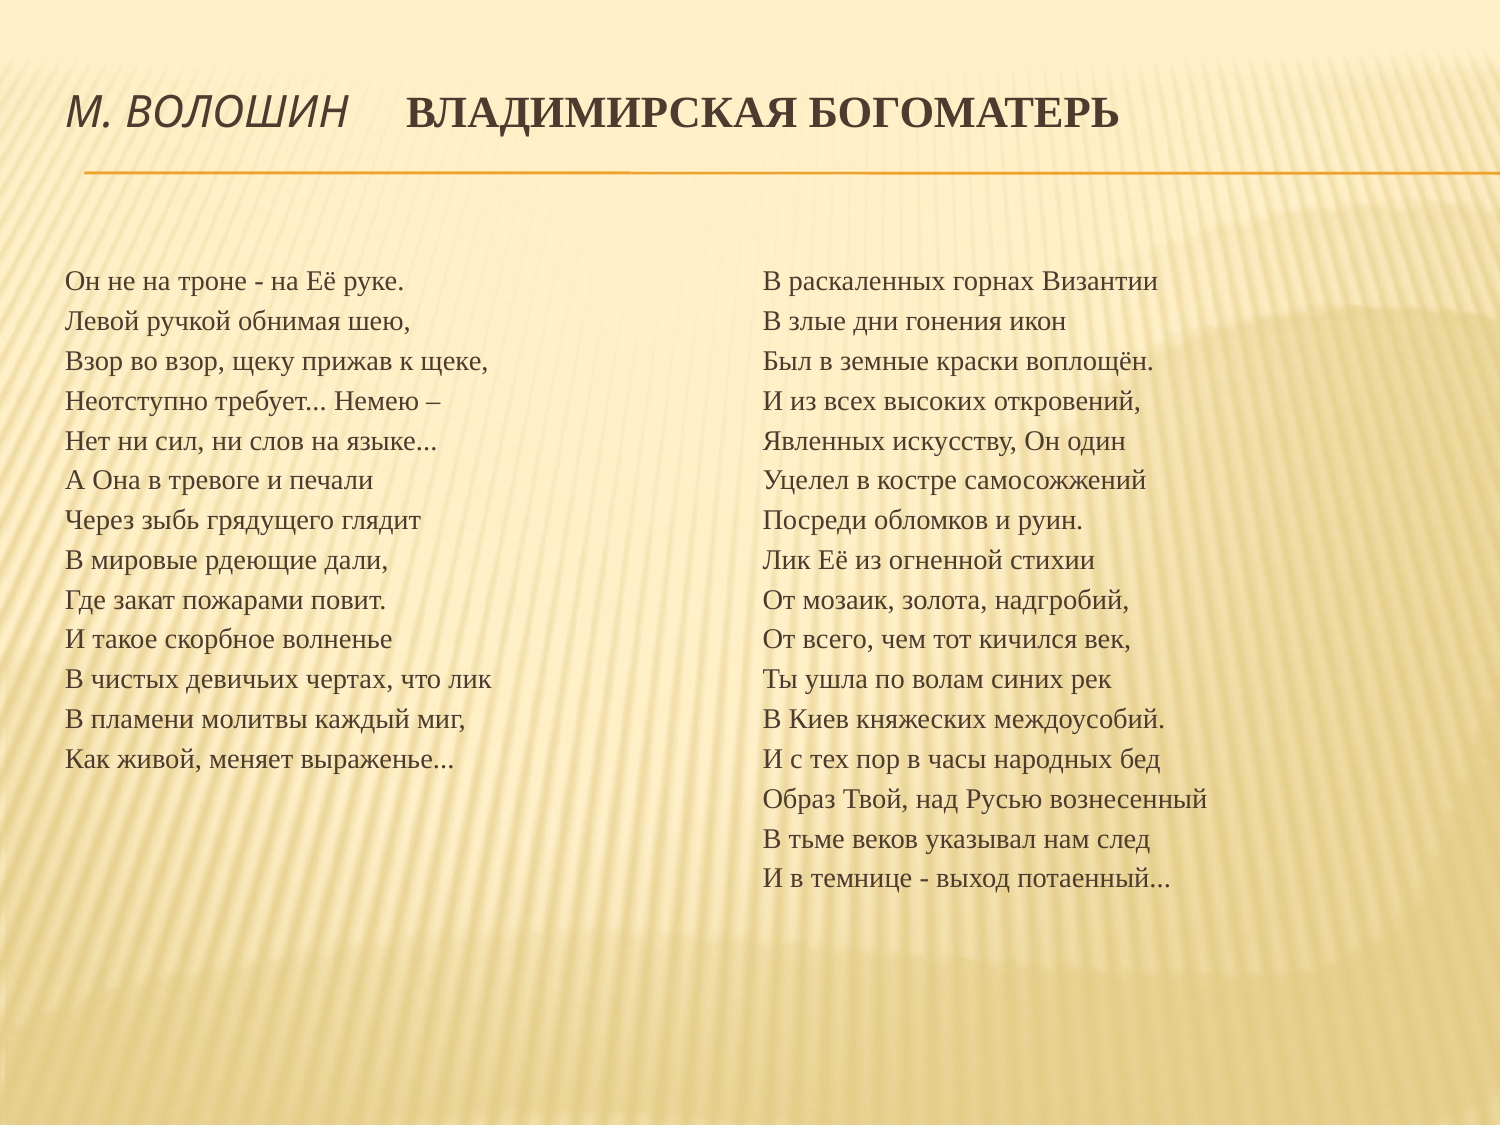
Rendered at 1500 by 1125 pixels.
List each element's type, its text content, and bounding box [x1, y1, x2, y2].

title М. Волошин ВЛАДИМИРСКАЯ БОГОМАТЕРЬ [50, 75, 1475, 213]
list Он не на троне - на Её руке. Левой ручкой обнимая шею, Взор во взор, щеку прижав к щеке, Неотступно требует... Немею – Нет ни сил, ни слов на языке... А Она в тревоге и печали Через зыбь грядущего глядит В мировые рдеющие дали, Где закат пожарами повит. И такое скорбное волненье В чистых девичьих чертах, что лик В пламени молитвы каждый миг, Как живой, меняет выраженье... В раскаленных горнах Византии В злые дни гонения икон Был в земные краски воплощён. И из всех высоких откровений, Явленных искусству, Он один Уцелел в костре самосожжений Посреди обломков и руин. Лик Её из огненной стихии От мозаик, золота, надгробий, От всего, чем тот кичился век, Ты ушла по волам синих рек В Киев княжеских междоусобий. И с тех пор в часы народных бед Образ Твой, над Русью вознесенный В тьме веков указывал нам след И в темнице - выход потаенный... [50, 254, 1475, 998]
